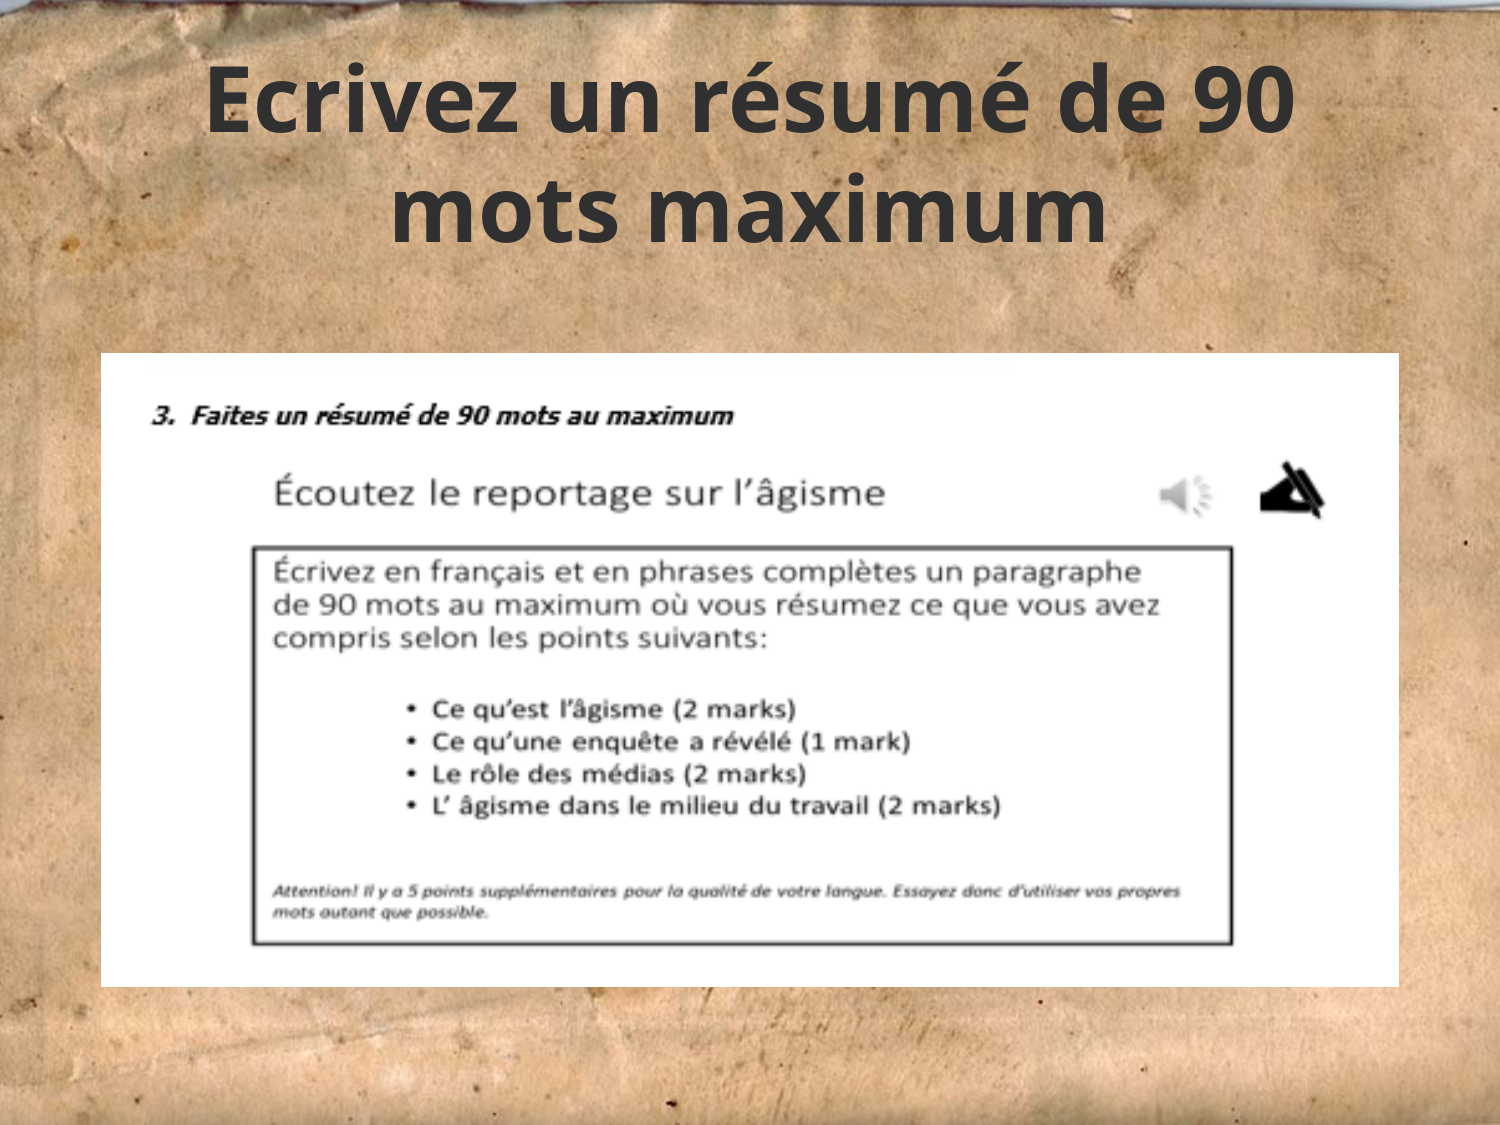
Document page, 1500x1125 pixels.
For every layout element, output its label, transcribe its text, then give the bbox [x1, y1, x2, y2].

title Ecrivez un résumé de 90 mots maximum [75, 45, 1425, 257]
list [100, 353, 1400, 988]
picture [0, 0, 1500, 1125]
